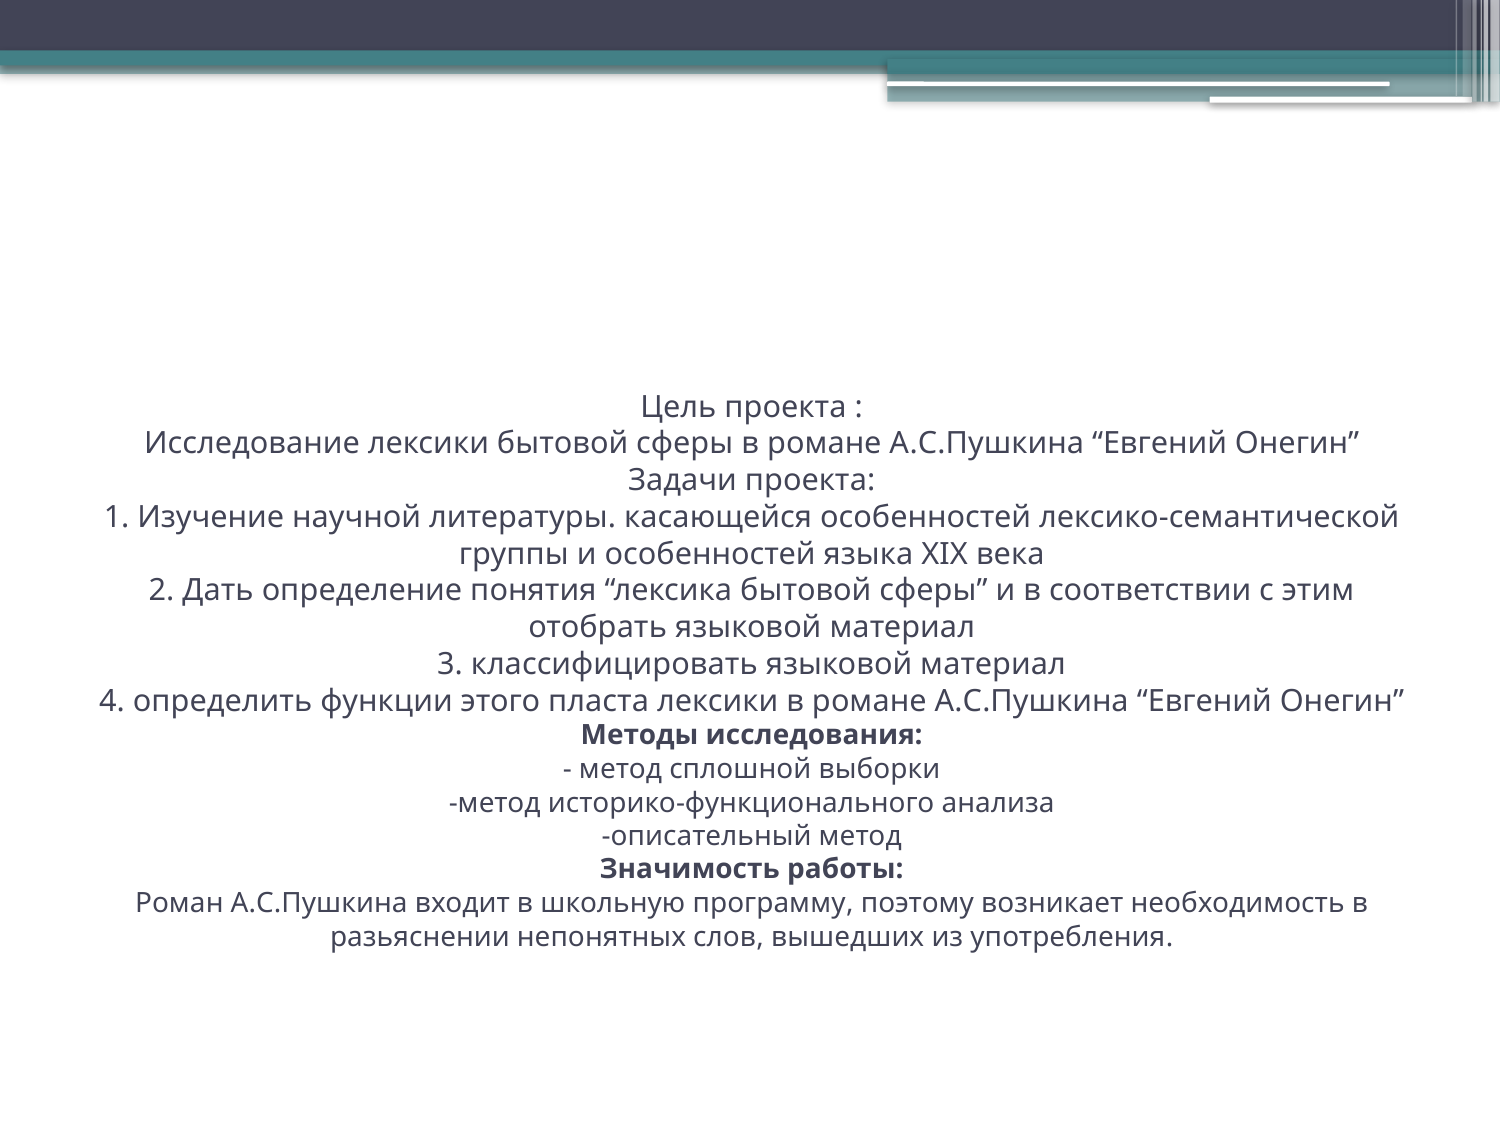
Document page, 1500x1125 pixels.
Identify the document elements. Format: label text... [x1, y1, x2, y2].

title Цель проекта : Исследование лексики бытовой сферы в романе А.С.Пушкина “Евгений Онегин” Задачи проекта: 1. Изучение научной литературы. касающейся особенностей лексико-семантической группы и особенностей языка XIX века 2. Дать определение понятия “лексика бытовой сферы” и в соответствии с этим отобрать языковой материал 3. классифицировать языковой материал 4. определить функции этого пласта лексики в романе А.С.Пушкина “Евгений Онегин” Методы исследования: - метод сплошной выборки -метод историко-функционального анализа -описательный метод Значимость работы: Роман А.С.Пушкина входит в школьную программу, поэтому возникает необходимость в разьяснении непонятных слов, вышедших из употребления. [76, 375, 1427, 1125]
